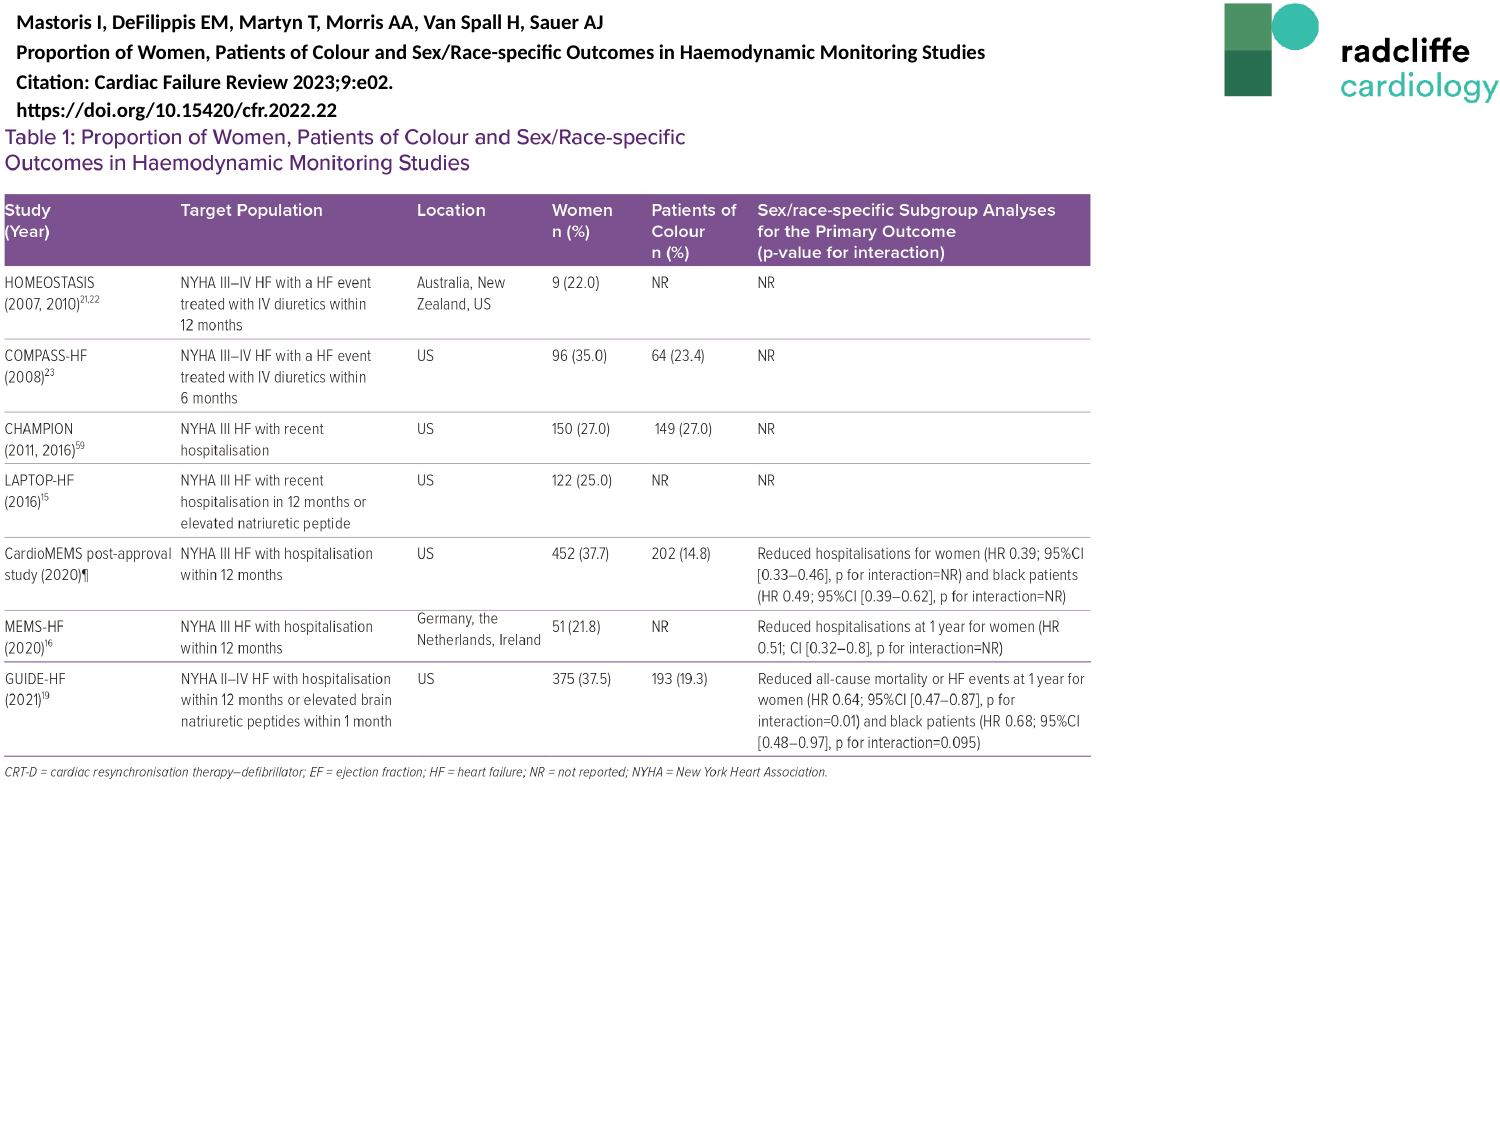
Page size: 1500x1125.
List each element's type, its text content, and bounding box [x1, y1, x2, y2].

text_box Proportion of Women, Patients of Colour and Sex/Race-specific Outcomes in Haemodynamic Monitoring Studies [1, 31, 1224, 60]
picture [1, 124, 1096, 787]
text_box https://doi.org/10.15420/cfr.2022.22 [1, 89, 1500, 129]
text_box Mastoris I, DeFilippis EM, Martyn T, Morris AA, Van Spall H, Sauer AJ [1, 1, 939, 31]
text_box Citation: Cardiac Failure Review 2023;9:e02. [1, 60, 1224, 89]
picture [1224, 1, 1499, 104]
